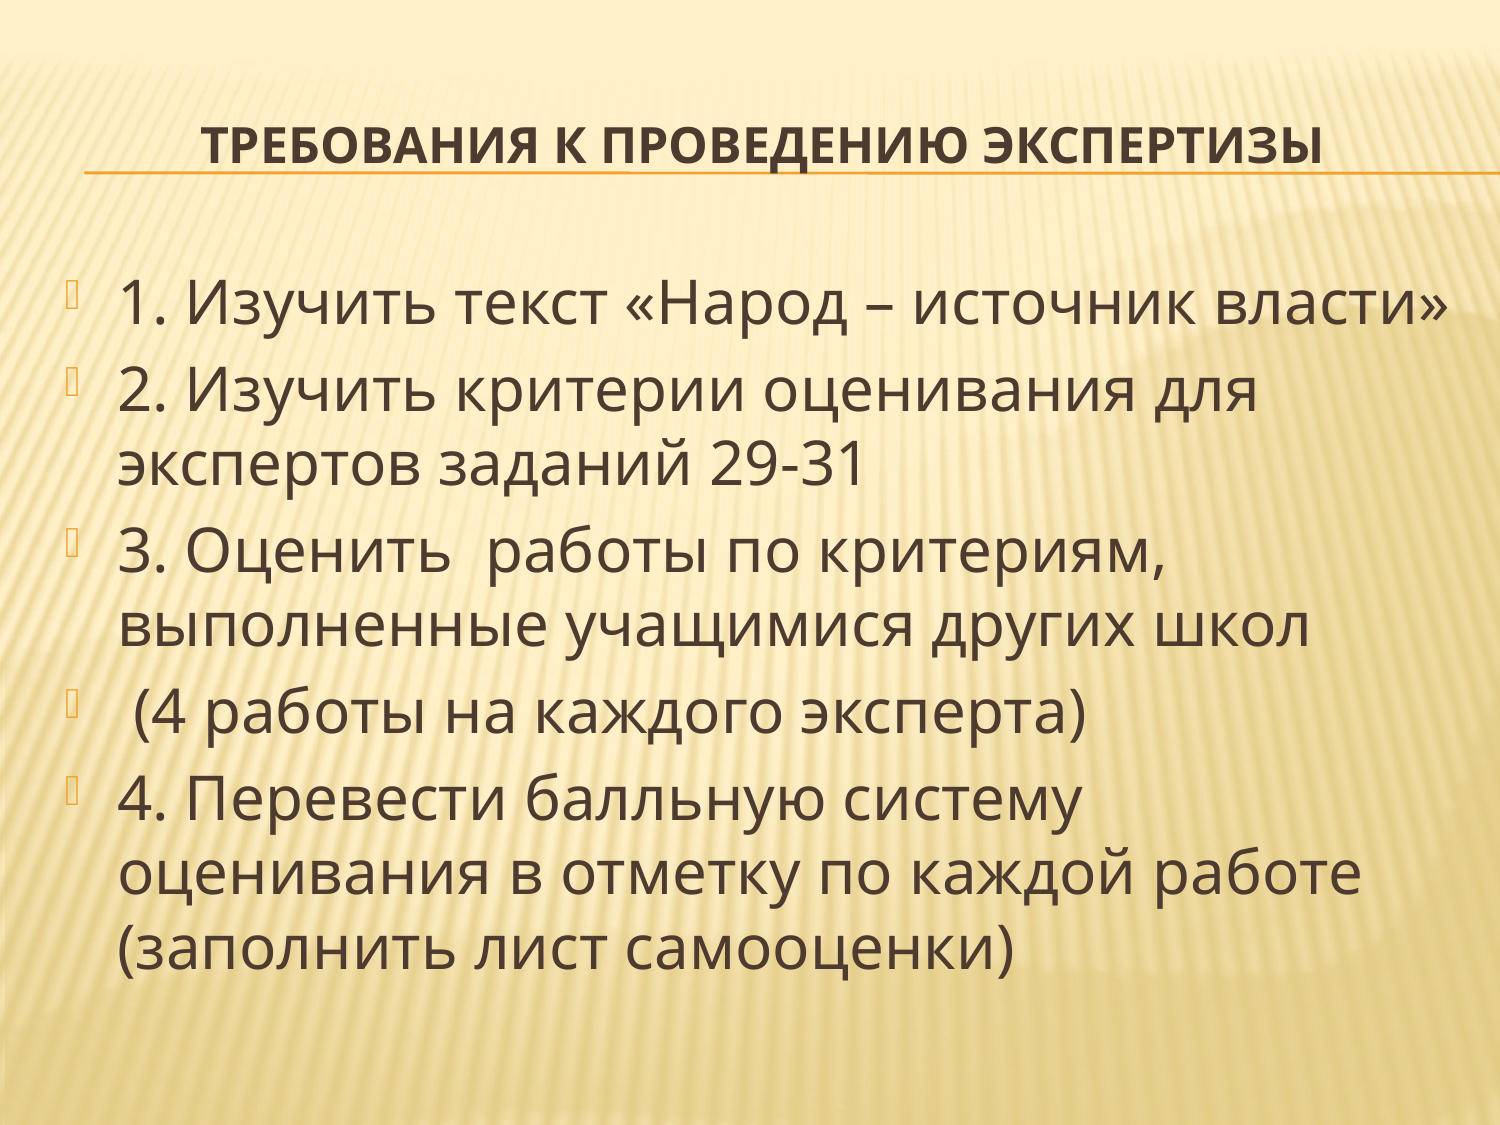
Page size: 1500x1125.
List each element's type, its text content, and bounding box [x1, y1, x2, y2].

list 1. Изучить текст «Народ – источник власти» 2. Изучить критерии оценивания для экспертов заданий 29-31 3. Оценить работы по критериям, выполненные учащимися других школ (4 работы на каждого эксперта) 4. Перевести балльную систему оценивания в отметку по каждой работе (заполнить лист самооценки) [50, 254, 1475, 998]
title Требования к проведению экспертизы [50, 75, 1475, 213]
